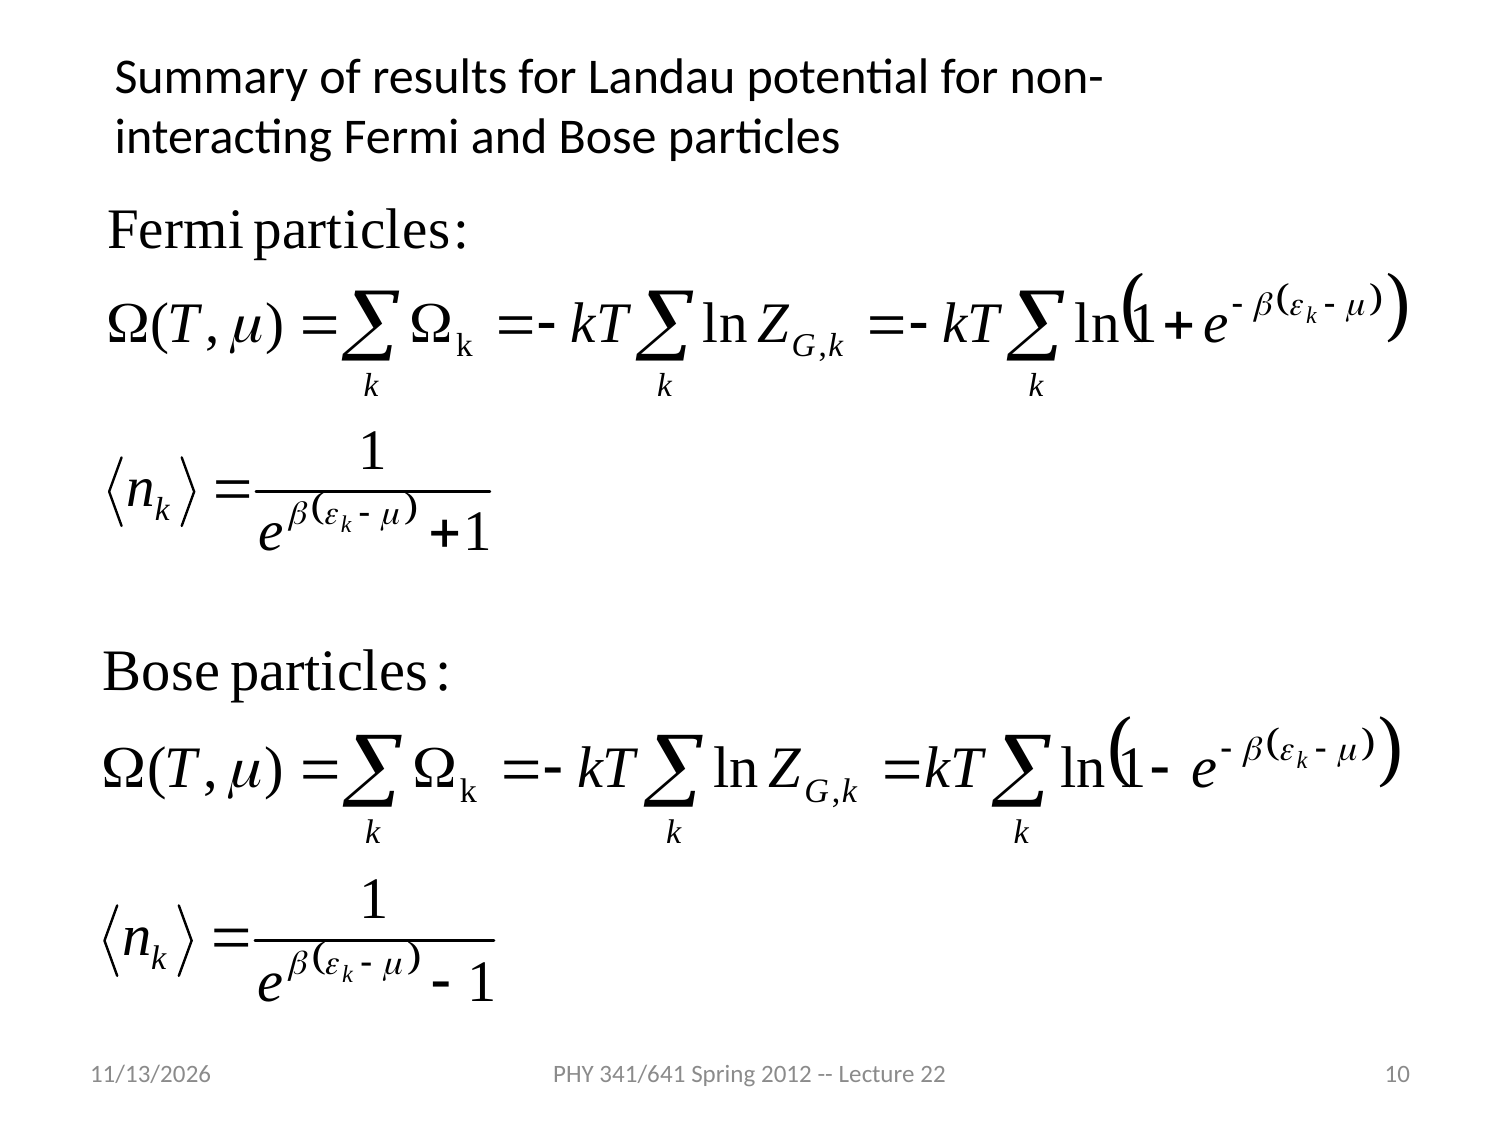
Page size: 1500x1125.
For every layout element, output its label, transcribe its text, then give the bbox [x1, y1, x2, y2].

footer PHY 341/641 Spring 2012 -- Lecture 22 [512, 1042, 988, 1103]
slide_number 10 [1074, 1042, 1425, 1103]
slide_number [75, 1042, 425, 1103]
text_box Summary of results for Landau potential for non-interacting Fermi and Bose particles [99, 35, 1300, 171]
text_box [93, 635, 1404, 1013]
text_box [98, 193, 1410, 562]
